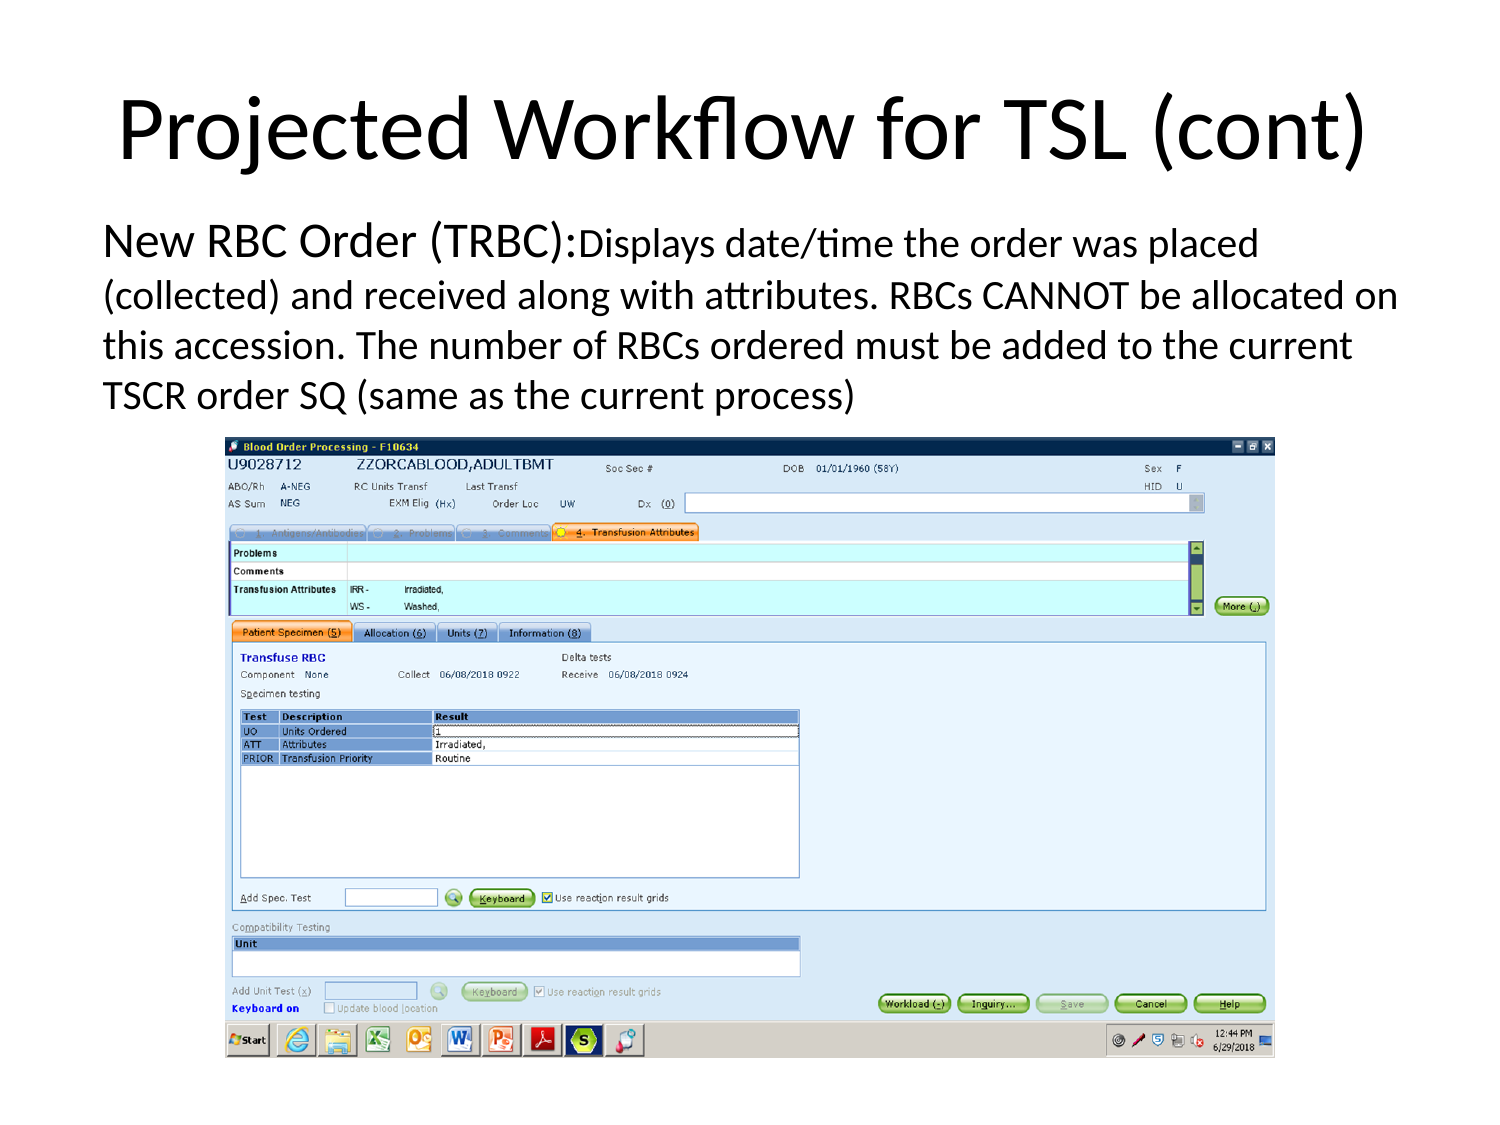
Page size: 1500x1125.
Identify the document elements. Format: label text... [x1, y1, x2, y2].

list New RBC Order (TRBC):Displays date/time the order was placed (collected) and received along with attributes. RBCs CANNOT be allocated on this accession. The number of RBCs ordered must be added to the current TSCR order SQ (same as the current process) [87, 200, 1438, 943]
picture [224, 437, 1276, 1058]
title Projected Workflow for TSL (cont) [68, 45, 1419, 200]
